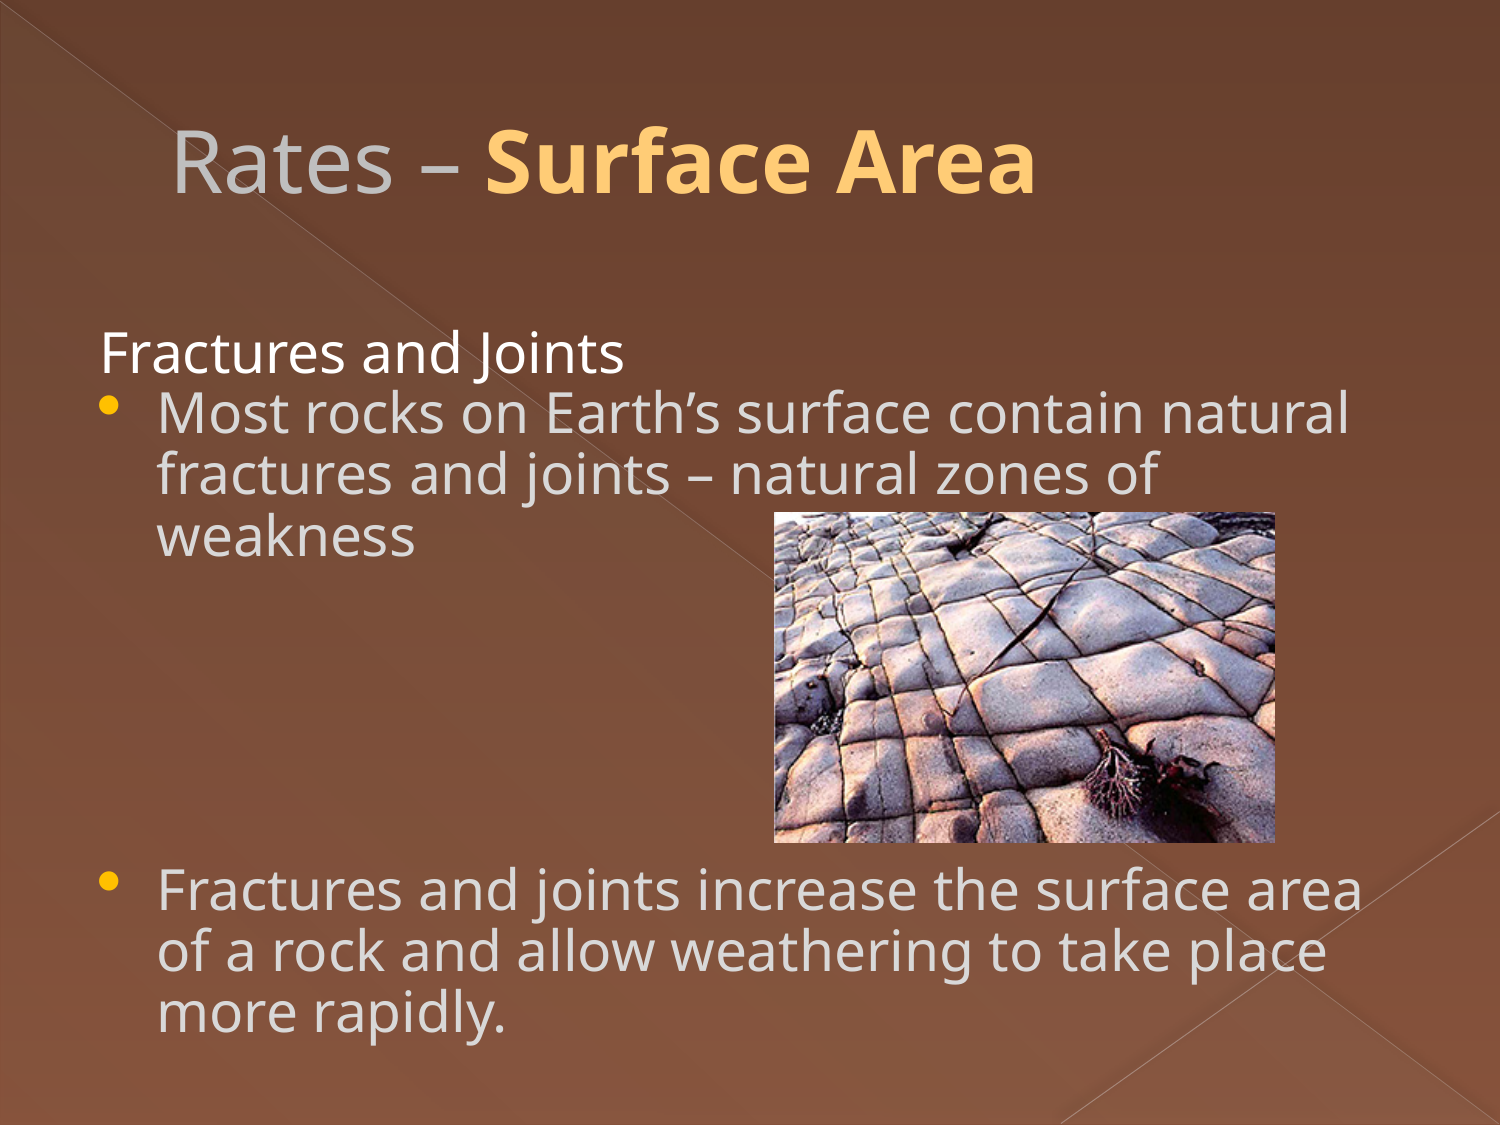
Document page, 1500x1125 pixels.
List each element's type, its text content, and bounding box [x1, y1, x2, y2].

list Fractures and Joints Most rocks on Earth’s surface contain natural fractures and joints – natural zones of weakness Fractures and joints increase the surface area of a rock and allow weathering to take place more rapidly. [75, 308, 1425, 1059]
picture [774, 512, 1276, 843]
title Rates – Surface Area [75, 43, 1425, 274]
